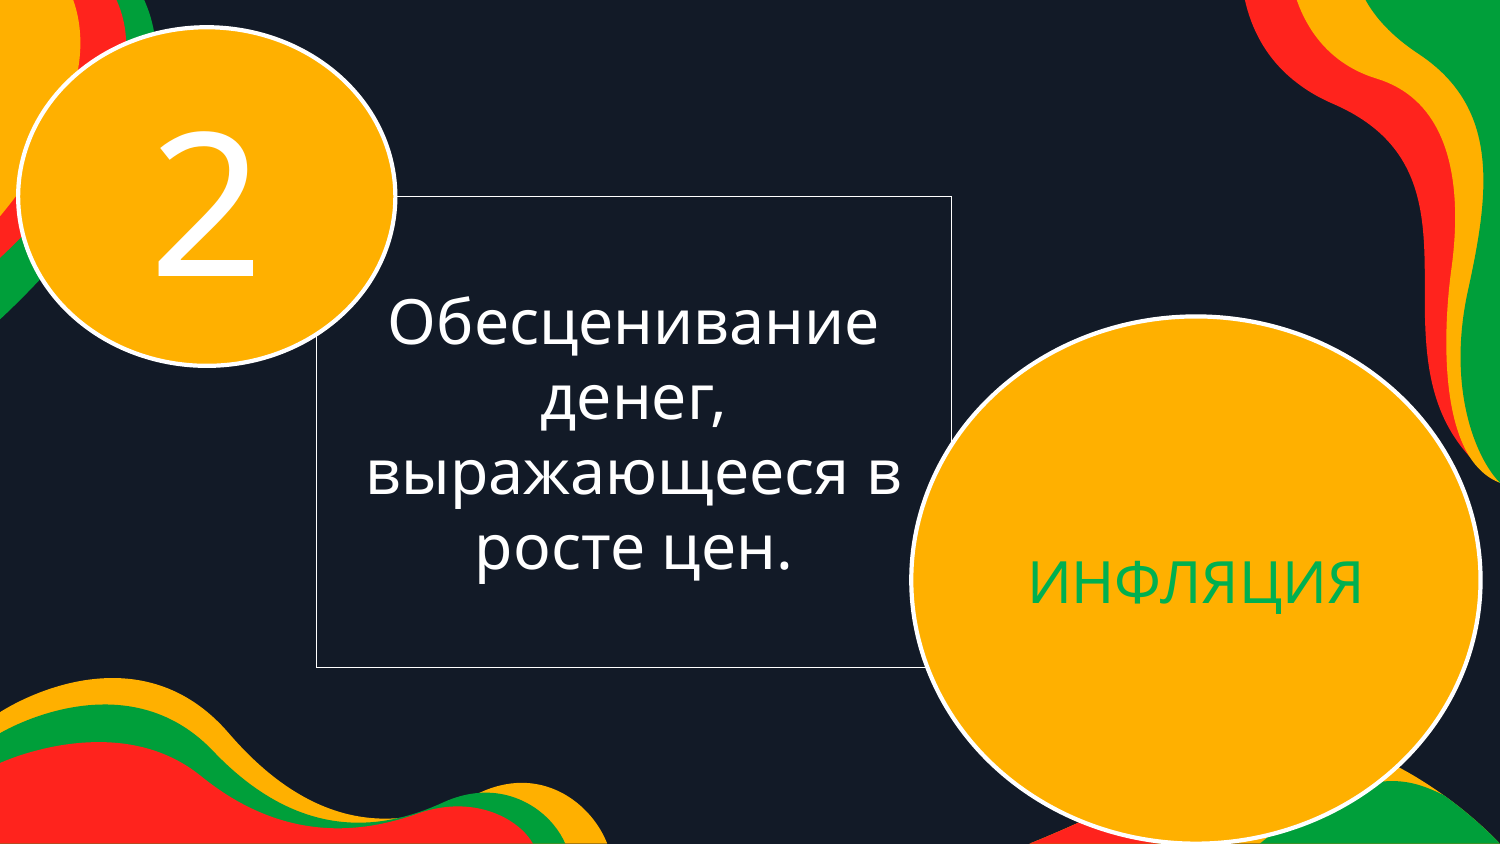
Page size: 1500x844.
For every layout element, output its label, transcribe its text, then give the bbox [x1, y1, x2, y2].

text_box 2 [16, 25, 398, 368]
text_box ИНФЛЯЦИЯ [909, 314, 1483, 844]
title Обесценивание денег, выражающееся в росте цен. [316, 196, 952, 668]
